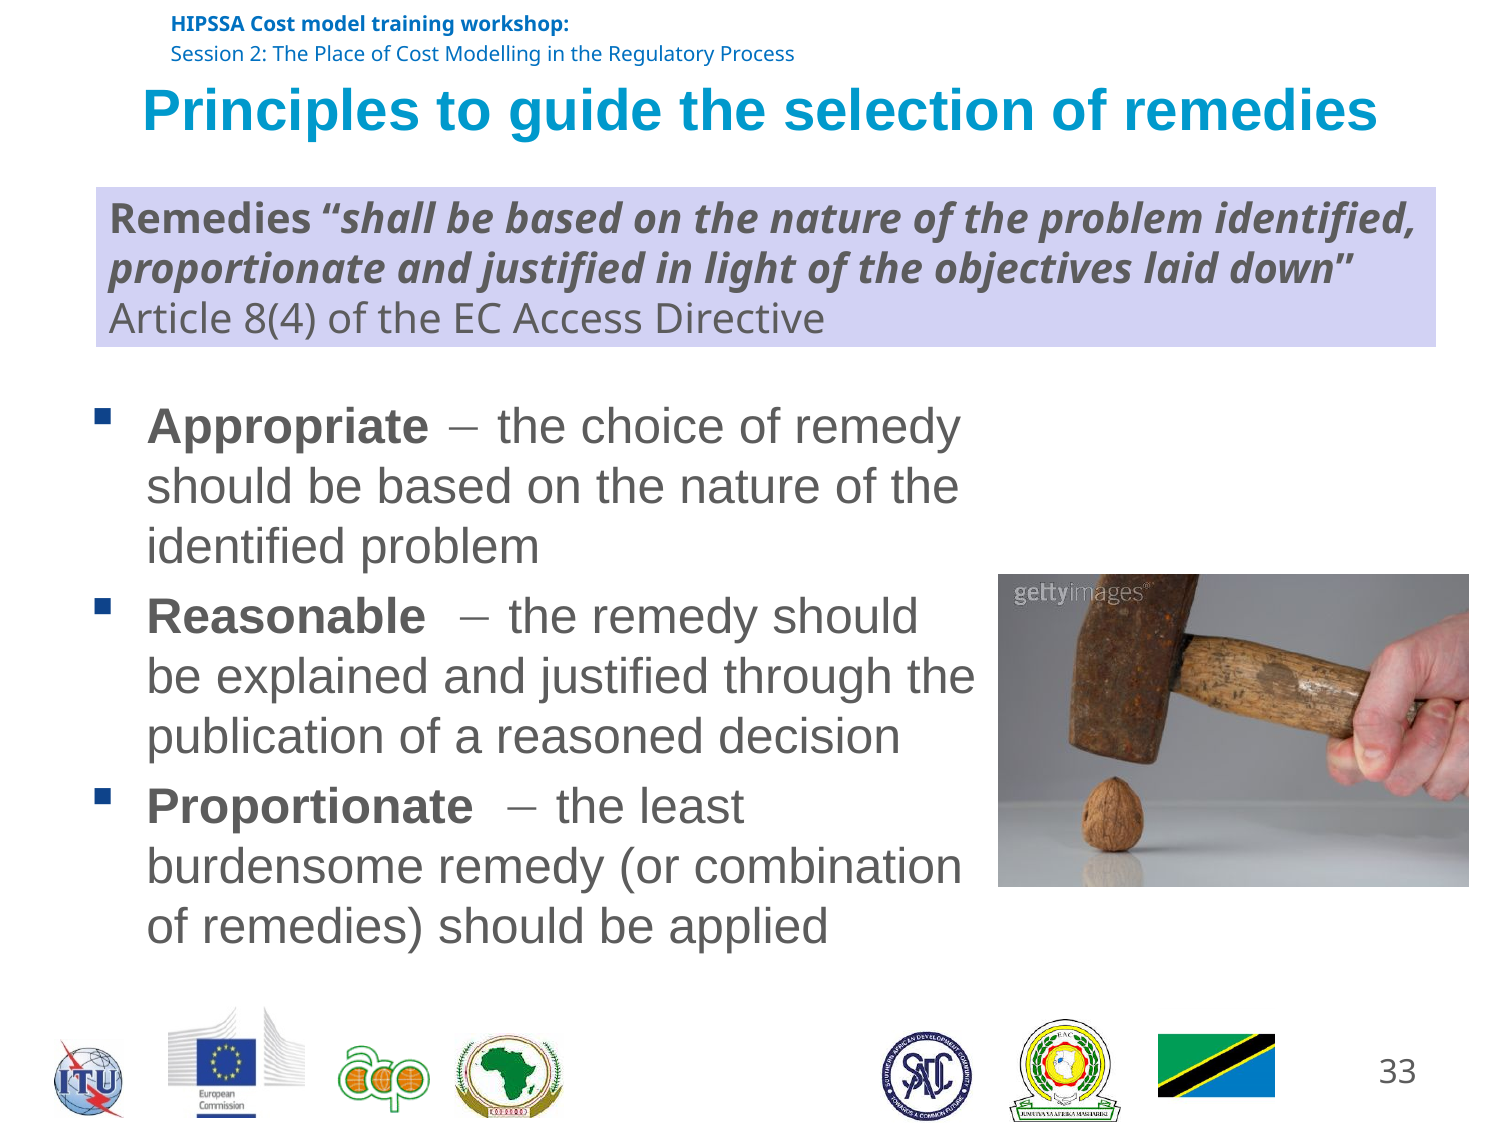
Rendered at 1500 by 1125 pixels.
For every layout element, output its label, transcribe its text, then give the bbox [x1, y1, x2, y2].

picture [168, 1006, 305, 1118]
list Appropriate  the choice of remedy should be based on the nature of the identified problem Reasonable  the remedy should be explained and justified through the publication of a reasoned decision Proportionate  the least burdensome remedy (or combination of remedies) should be applied [75, 385, 998, 763]
picture [880, 1030, 975, 1123]
text_box Remedies “shall be based on the nature of the problem identified, proportionate and justified in light of the objectives laid down” Article 8(4) of the EC Access Directive [92, 182, 1440, 351]
picture [1158, 1008, 1275, 1125]
picture [997, 573, 1469, 887]
slide_number 33 [1364, 1047, 1456, 1083]
picture [336, 1045, 431, 1114]
picture [1009, 1019, 1121, 1122]
title Principles to guide the selection of remedies [123, 99, 1399, 182]
picture [54, 1039, 124, 1118]
